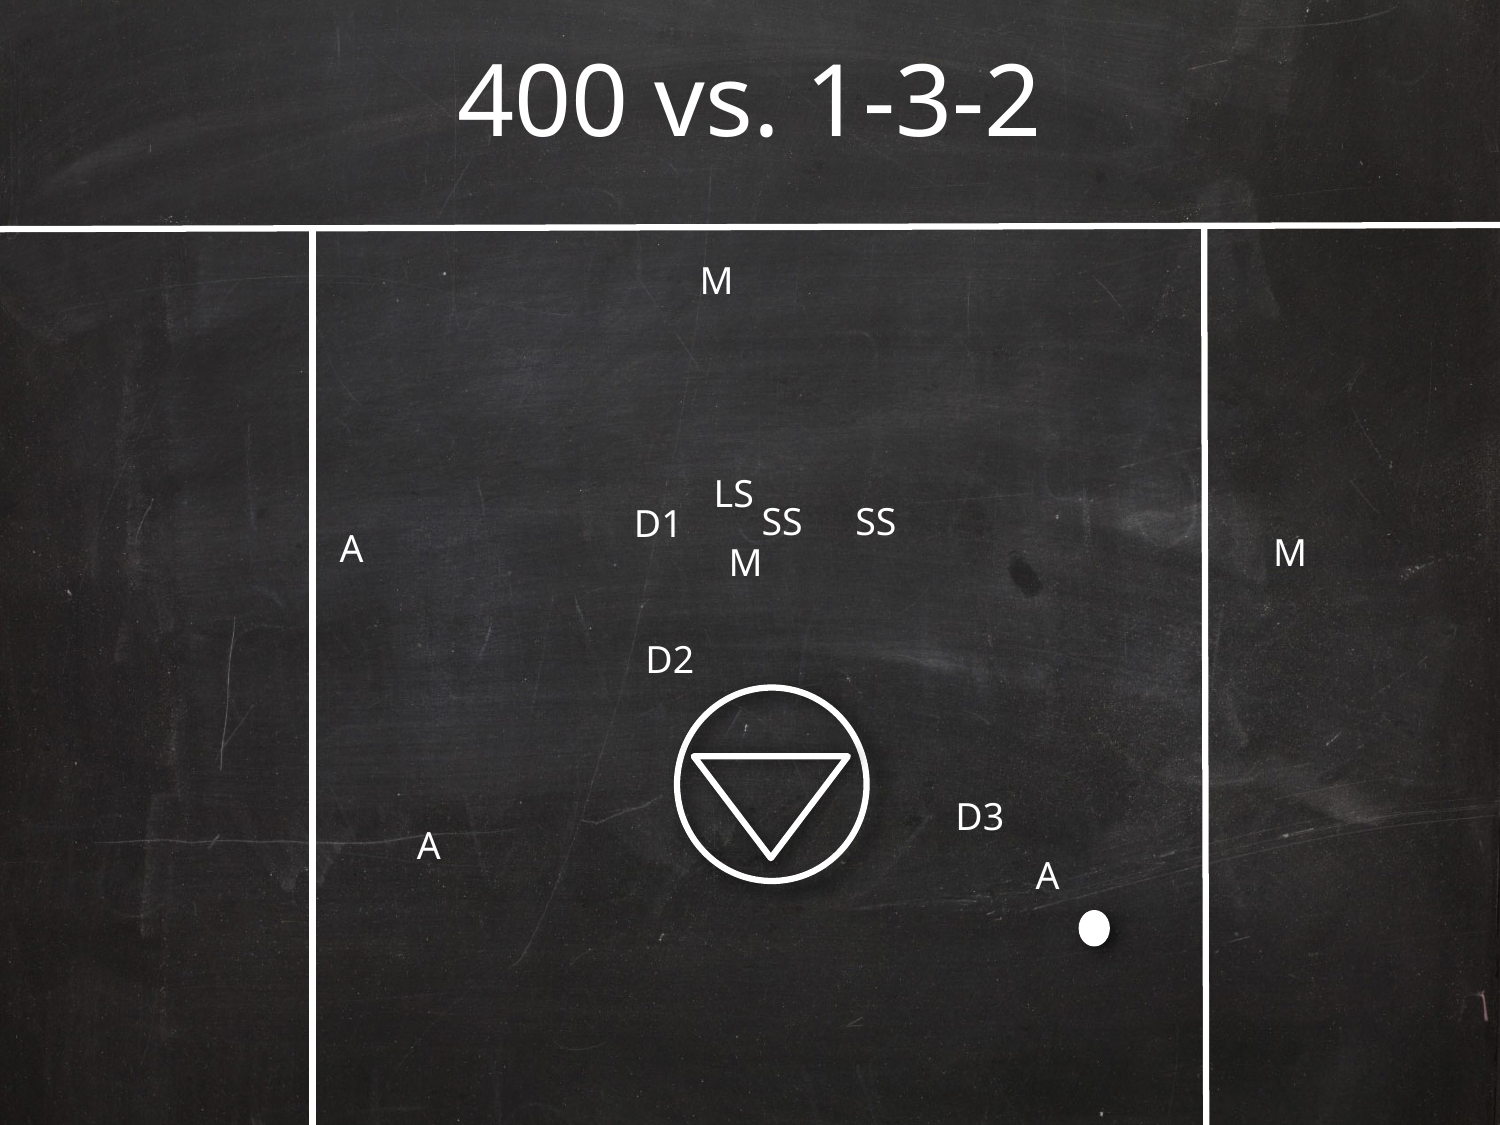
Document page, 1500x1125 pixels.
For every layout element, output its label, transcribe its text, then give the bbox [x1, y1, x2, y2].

text_box A [402, 814, 461, 875]
text_box D3 [940, 785, 1045, 845]
text_box A [1020, 844, 1080, 905]
text_box LS [698, 462, 776, 523]
text_box M [1258, 521, 1317, 582]
text_box D2 [630, 628, 719, 689]
text_box A [324, 517, 384, 578]
text_box SS [746, 491, 841, 551]
text_box SS [841, 491, 941, 551]
text_box D1 [619, 492, 719, 553]
picture [316, 229, 1203, 1125]
text_box [1078, 909, 1110, 947]
title 400 vs. 1-3-2 [112, 19, 1388, 173]
picture [0, 0, 1500, 226]
picture [0, 232, 309, 1125]
text_box M [684, 249, 744, 310]
picture [1208, 229, 1500, 1125]
text_box M [713, 531, 773, 592]
